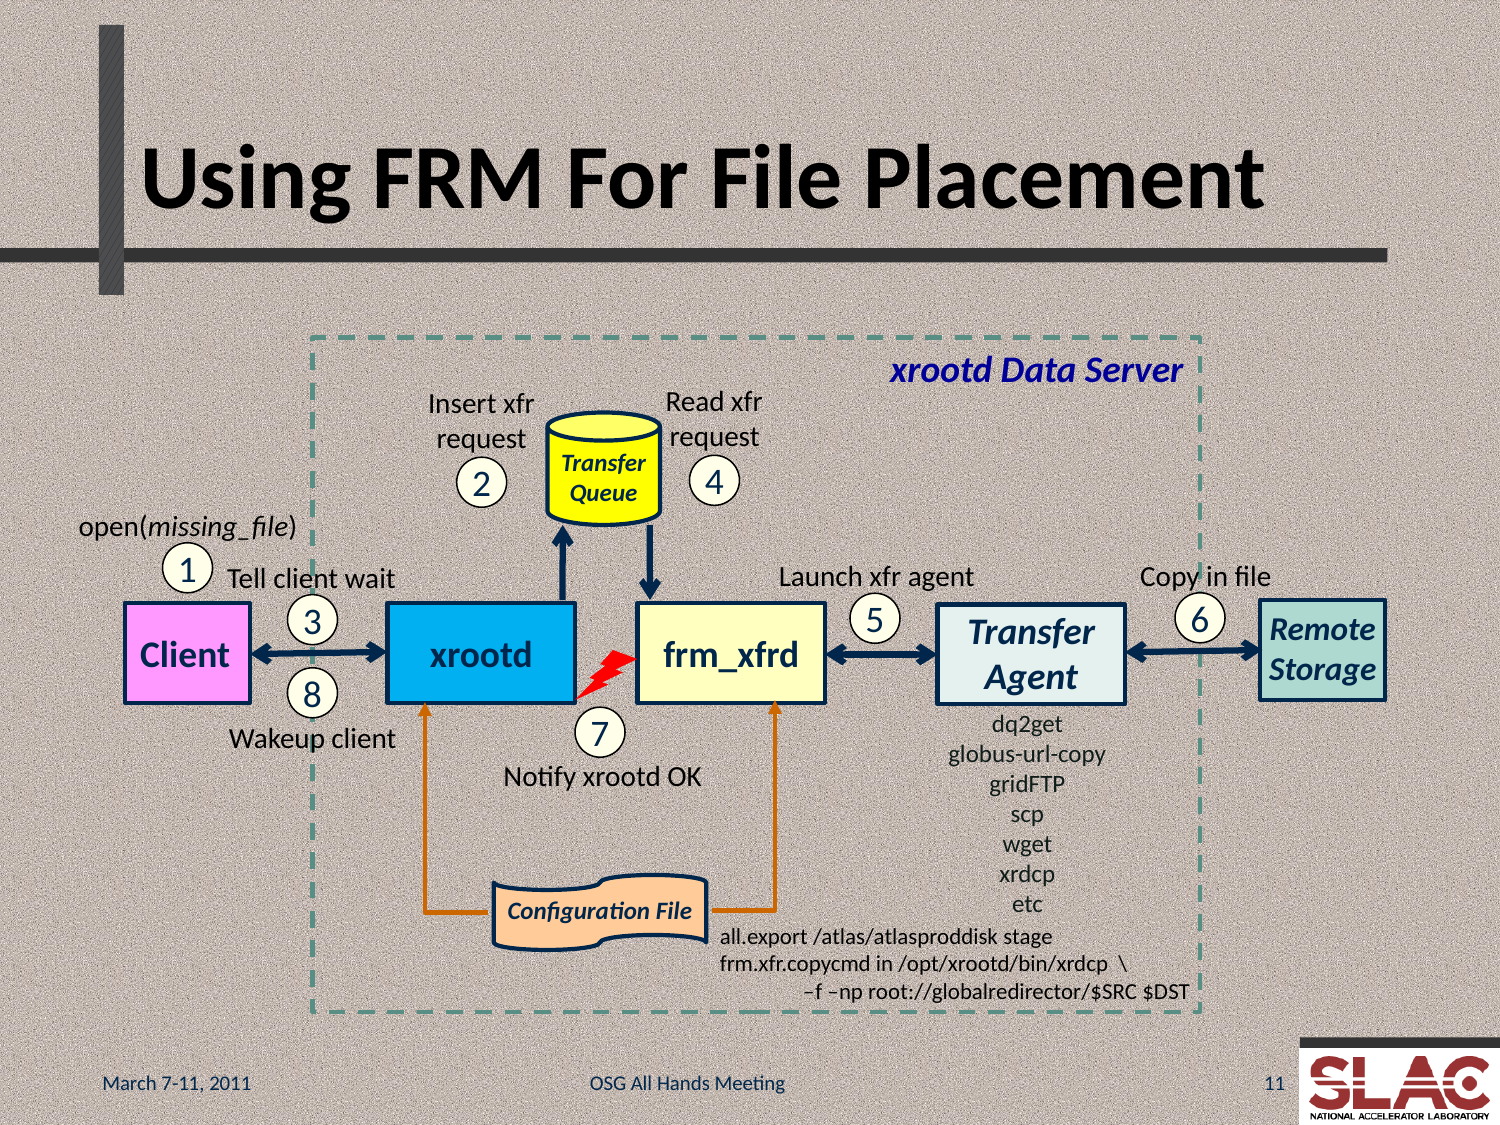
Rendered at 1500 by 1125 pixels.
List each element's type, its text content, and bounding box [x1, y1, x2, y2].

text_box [637, 602, 819, 704]
text_box Remote Storage [1266, 599, 1392, 695]
text_box [491, 933, 705, 953]
title Using FRM For File Placement [124, 46, 1426, 235]
text_box dq2get globus-url-copy gridFTP scp wget xrdcp etc [933, 715, 1122, 925]
text_box Configuration File [487, 887, 713, 933]
text_box Client [125, 622, 212, 683]
text_box [310, 717, 1202, 1014]
text_box [578, 663, 632, 700]
text_box all.export /atlas/atlasproddisk stage frm.xfr.copycmd in /opt/xrootd/bin/xrdcp \ –f –np root://globalredirector/$SRC $DST [705, 914, 1206, 1012]
text_box [427, 705, 483, 774]
text_box [123, 607, 207, 705]
text_box [1122, 715, 1202, 914]
picture [1299, 1048, 1500, 1125]
text_box [418, 705, 423, 714]
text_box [824, 599, 1263, 707]
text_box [62, 499, 314, 599]
text_box [574, 650, 632, 700]
text_box [566, 535, 649, 696]
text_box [649, 374, 780, 511]
text_box [713, 712, 933, 914]
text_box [762, 549, 992, 649]
text_box [491, 880, 523, 887]
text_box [638, 773, 850, 837]
text_box xrootd Data Server [875, 337, 1199, 398]
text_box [544, 412, 663, 526]
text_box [1123, 549, 1288, 649]
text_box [412, 376, 552, 513]
text_box xrootd [411, 622, 575, 683]
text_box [487, 701, 719, 801]
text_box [210, 551, 413, 651]
text_box [310, 335, 1202, 601]
text_box [1266, 695, 1387, 702]
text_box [212, 662, 414, 763]
text_box [416, 601, 577, 705]
text_box [571, 872, 709, 887]
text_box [350, 775, 562, 839]
